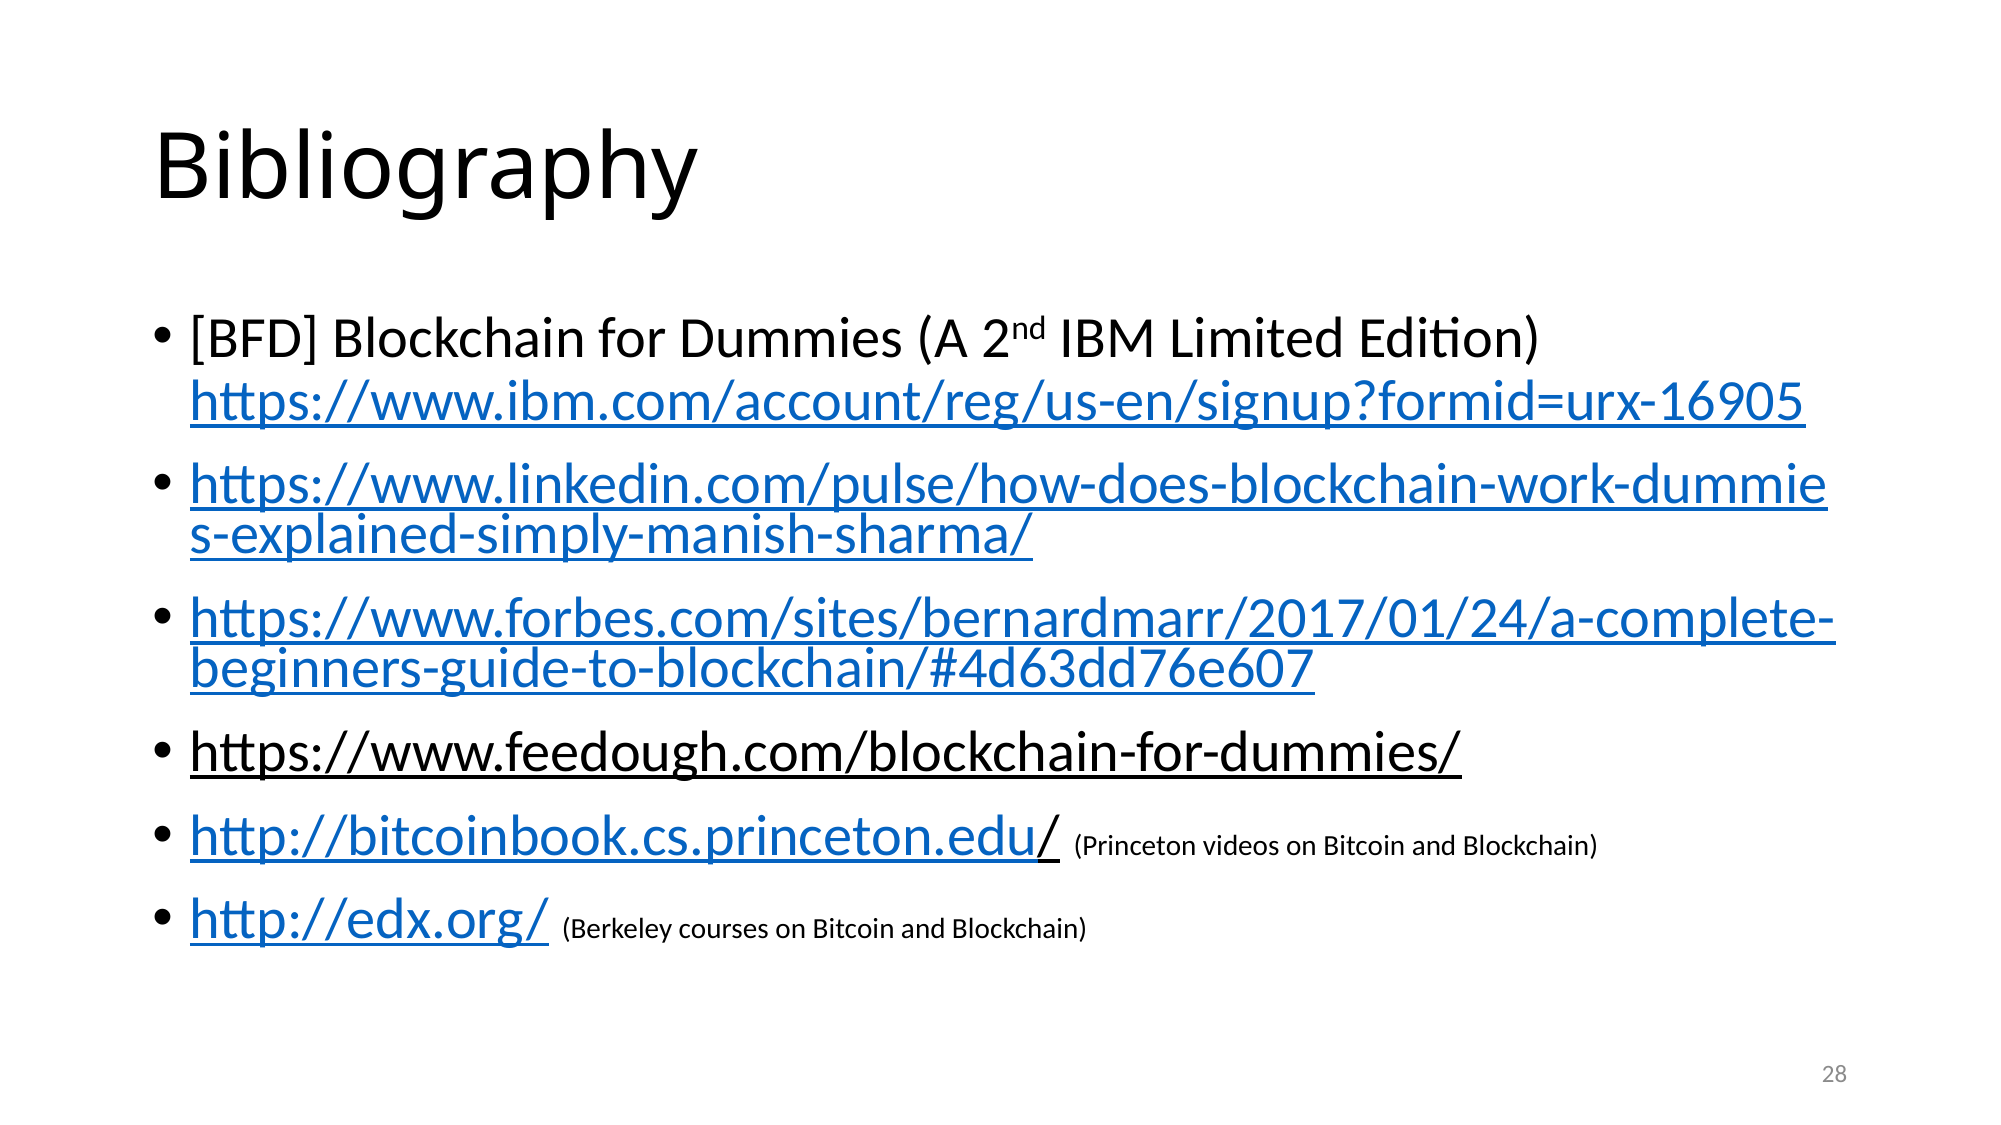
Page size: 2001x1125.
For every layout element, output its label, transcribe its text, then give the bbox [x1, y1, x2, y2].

title Bibliography [137, 59, 1863, 278]
list [BFD] Blockchain for Dummies (A 2nd IBM Limited Edition) https://www.ibm.com/account/reg/us-en/signup?formid=urx-16905 https://www.linkedin.com/pulse/how-does-blockchain-work-dummies-explained-simply-manish-sharma/ https://www.forbes.com/sites/bernardmarr/2017/01/24/a-complete-beginners-guide-to-blockchain/#4d63dd76e607 https://www.feedough.com/blockchain-for-dummies/ http://bitcoinbook.cs.princeton.edu/ (Princeton videos on Bitcoin and Blockchain) http://edx.org/ (Berkeley courses on Bitcoin and Blockchain) [137, 299, 1863, 1014]
slide_number 28 [1412, 1042, 1863, 1103]
